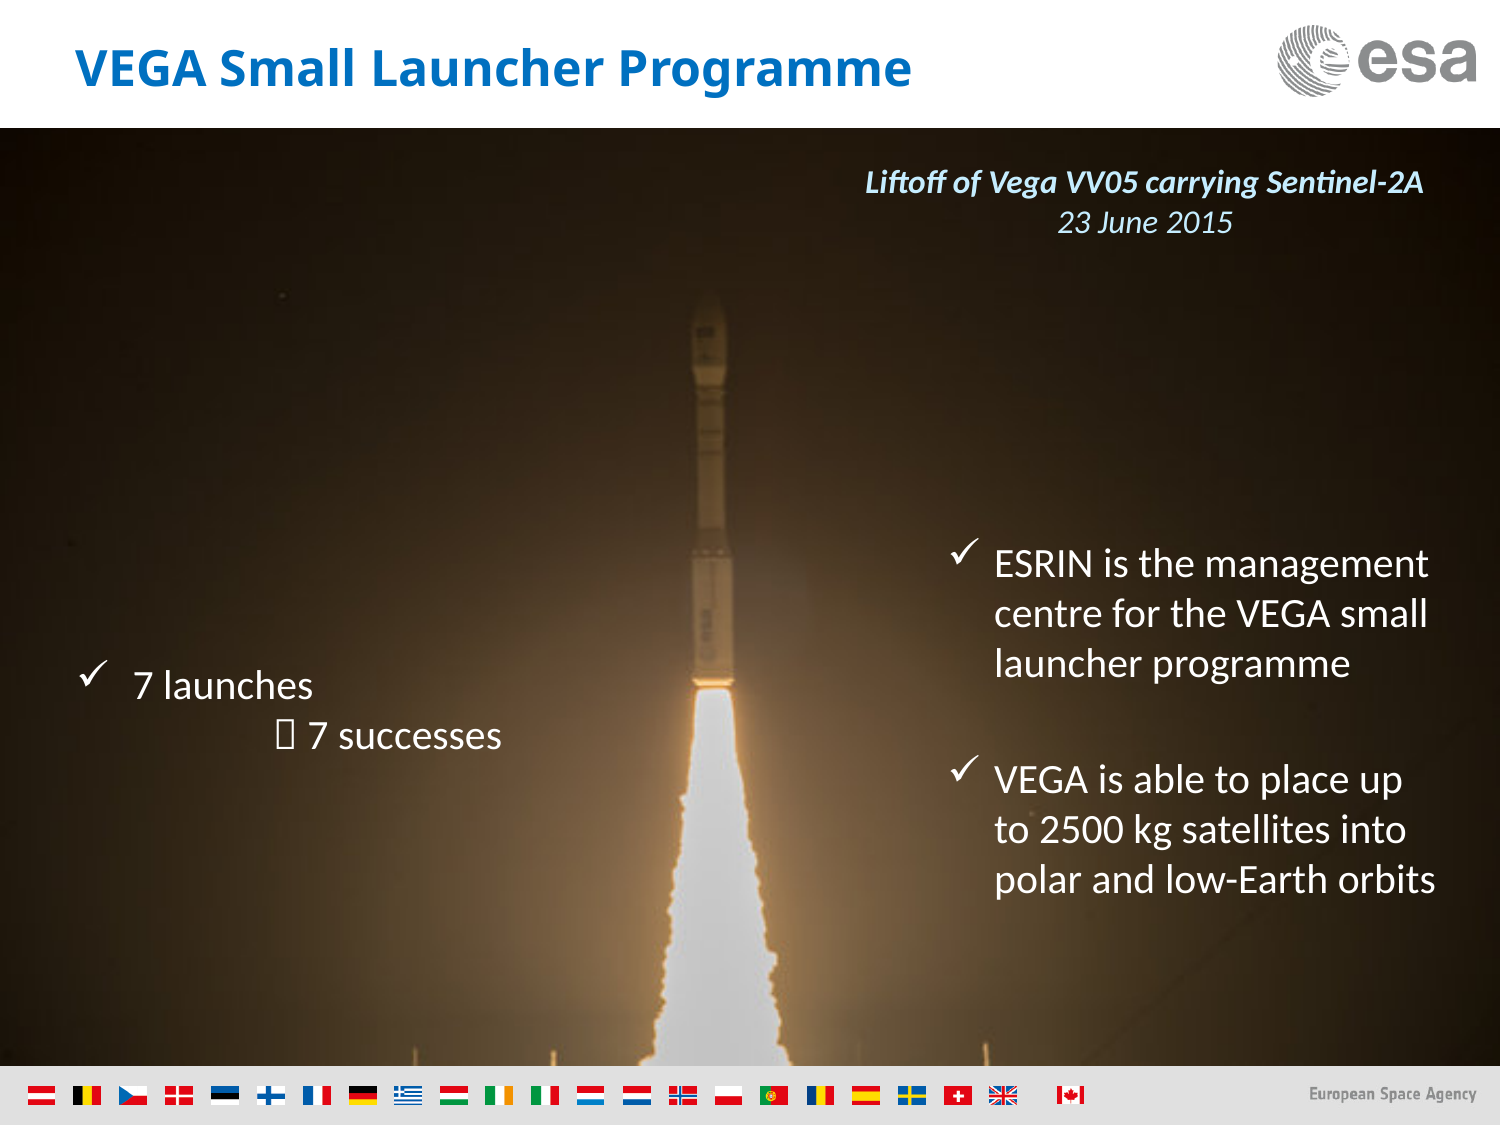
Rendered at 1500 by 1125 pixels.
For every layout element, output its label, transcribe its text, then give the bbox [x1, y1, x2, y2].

picture [1277, 25, 1477, 109]
text_box VEGA Small Launcher Programme [61, 29, 1194, 104]
picture [0, 128, 1500, 1125]
